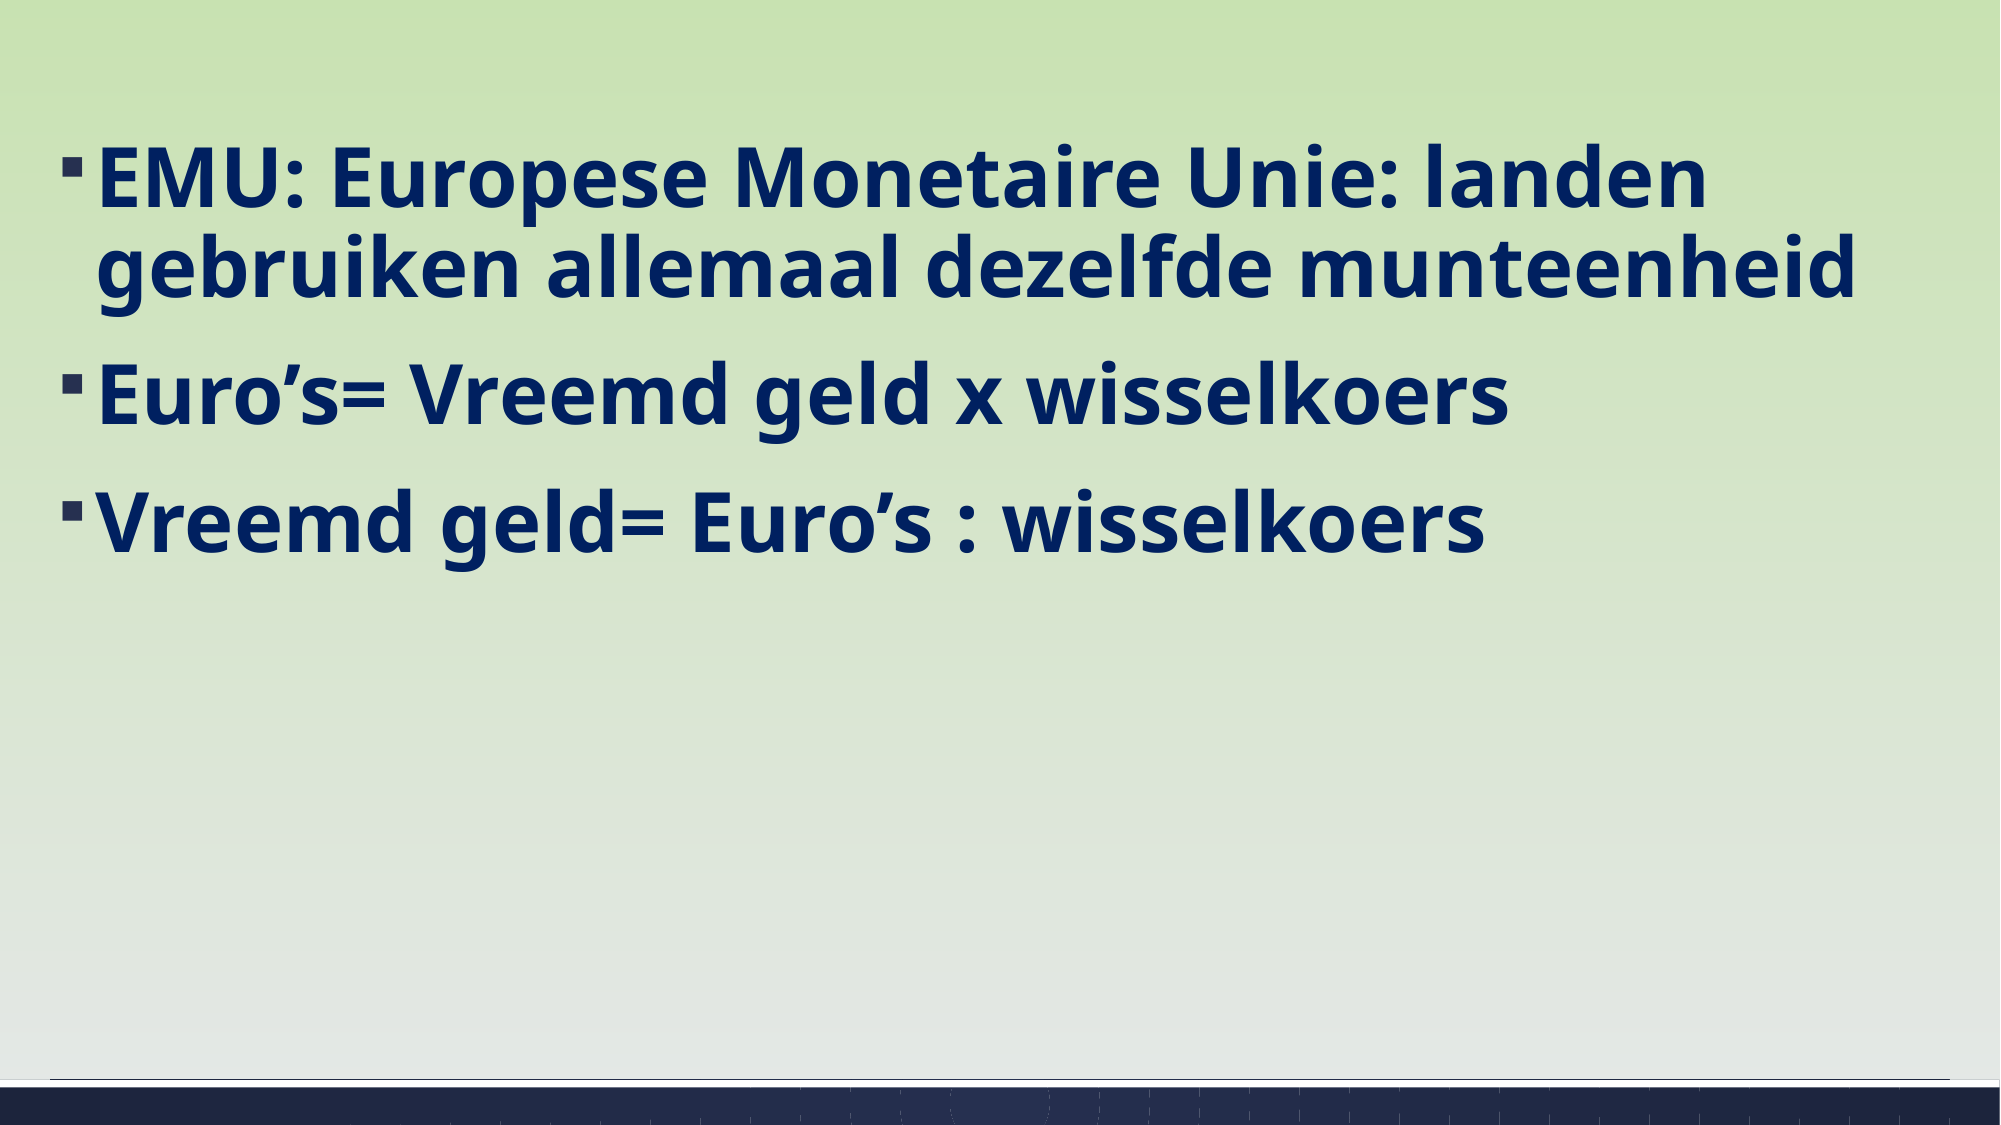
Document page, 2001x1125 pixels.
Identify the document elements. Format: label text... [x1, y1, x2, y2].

list EMU: Europese Monetaire Unie: landen gebruiken allemaal dezelfde munteenheid Euro’s= Vreemd geld x wisselkoers Vreemd geld= Euro’s : wisselkoers [35, 40, 1939, 990]
